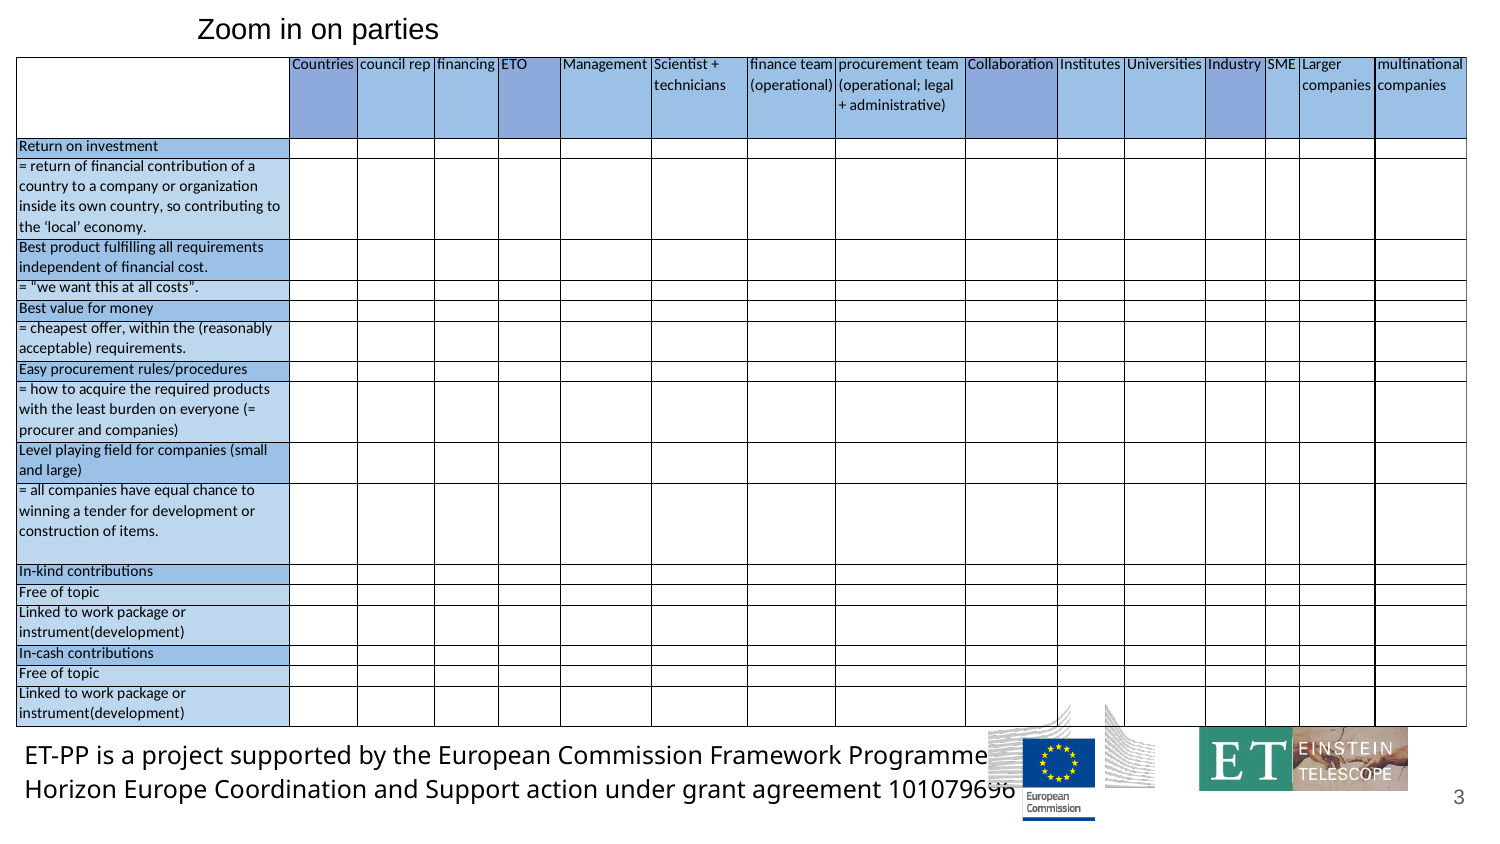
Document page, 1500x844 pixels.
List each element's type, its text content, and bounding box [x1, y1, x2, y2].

text_box Zoom in on parties [182, 3, 1359, 54]
picture [15, 56, 1468, 821]
slide_number 3 [1408, 764, 1480, 830]
subtitle ET-PP is a project supported by the European Commission Framework Programme Horizon Europe Coordination and Support action under grant agreement 101079696 [9, 722, 1408, 844]
